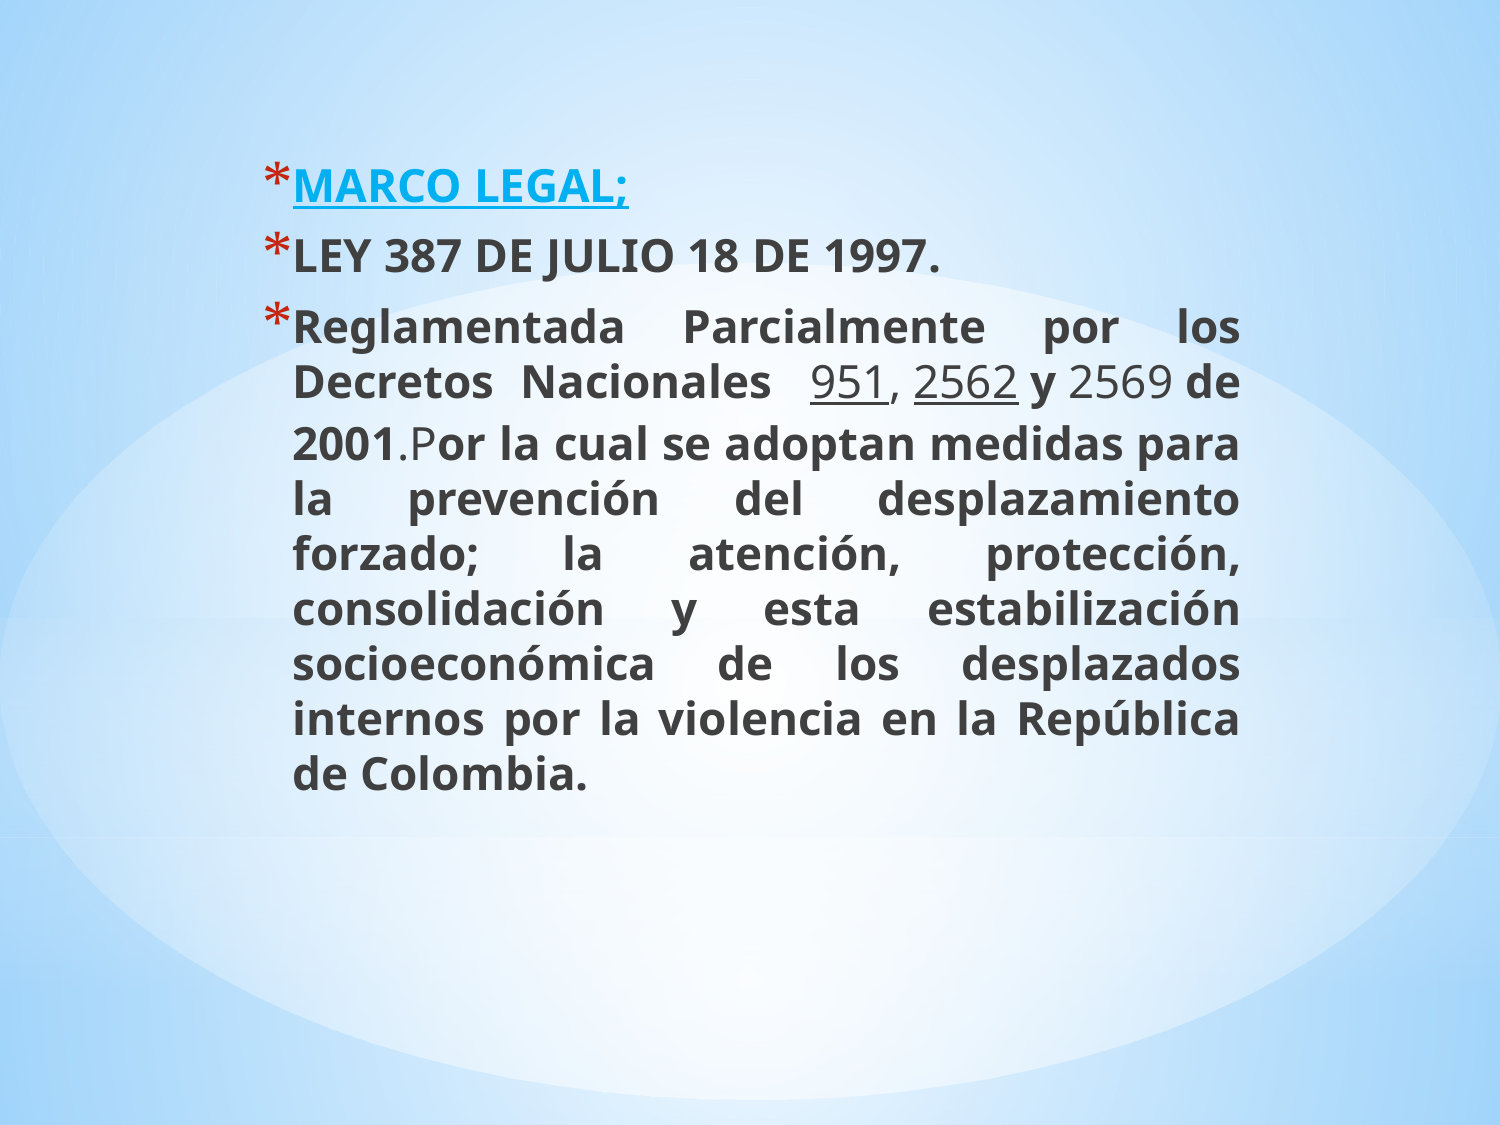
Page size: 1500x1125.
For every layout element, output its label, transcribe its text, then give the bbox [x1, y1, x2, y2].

list MARCO LEGAL; LEY 387 DE JULIO 18 DE 1997. Reglamentada Parcialmente por los Decretos Nacionales 951, 2562 y 2569 de 2001.Por la cual se adoptan medidas para la prevención del desplazamiento forzado; la atención, protección, consolidación y esta estabilización socioeconómica de los desplazados internos por la violencia en la República de Colombia. [240, 149, 1257, 939]
